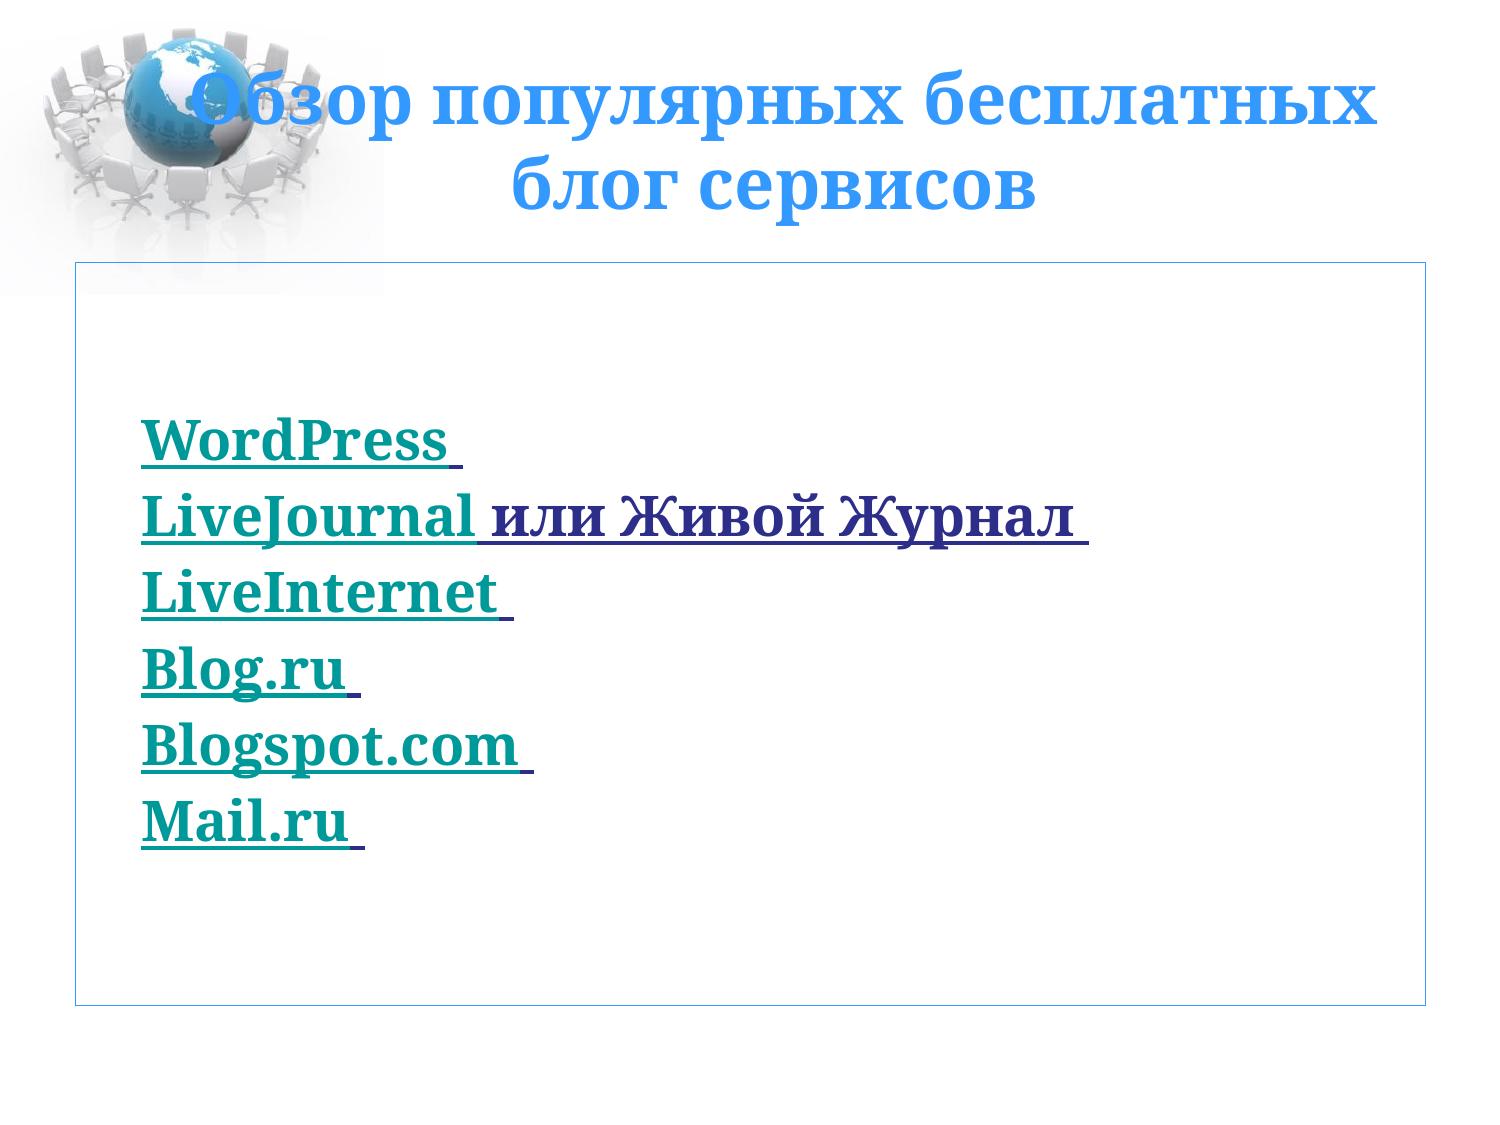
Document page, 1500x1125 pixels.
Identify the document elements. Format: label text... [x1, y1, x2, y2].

picture [0, 0, 384, 295]
list WordPress LiveJournal или Живой Журнал LiveInternet Blog.ru Blogspot.com Mail.ru [75, 262, 1426, 1006]
title Обзор популярных бесплатных блог сервисов [108, 44, 1459, 233]
